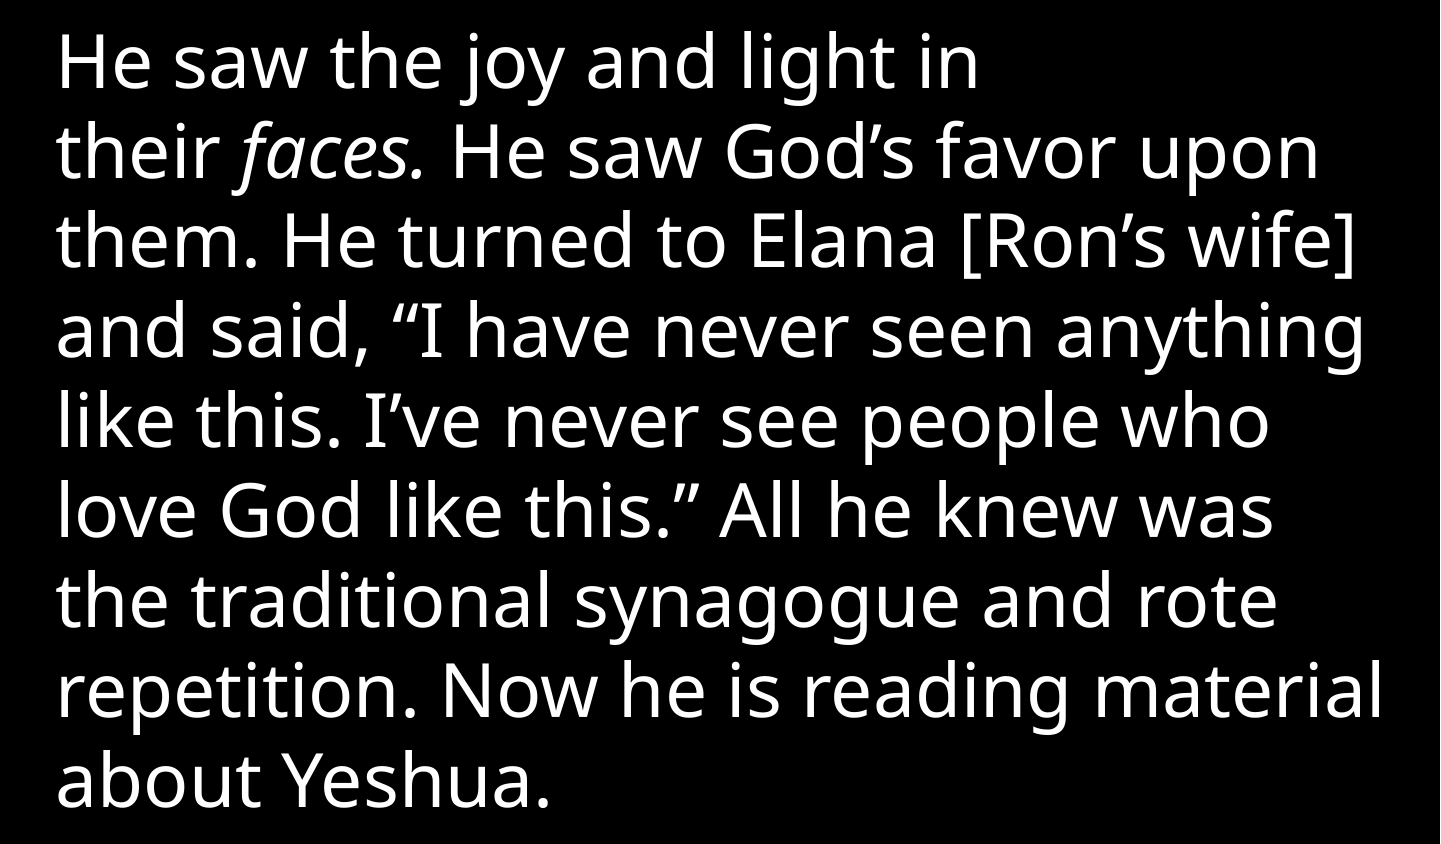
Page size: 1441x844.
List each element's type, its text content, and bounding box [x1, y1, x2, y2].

subtitle He saw the joy and light in their faces. He saw God’s favor upon them. He turned to Elana [Ron’s wife] and said, “I have never seen anything like this. I’ve never see people who love God like this.” All he knew was the traditional synagogue and rote repetition. Now he is reading material about Yeshua. [44, 7, 1408, 844]
